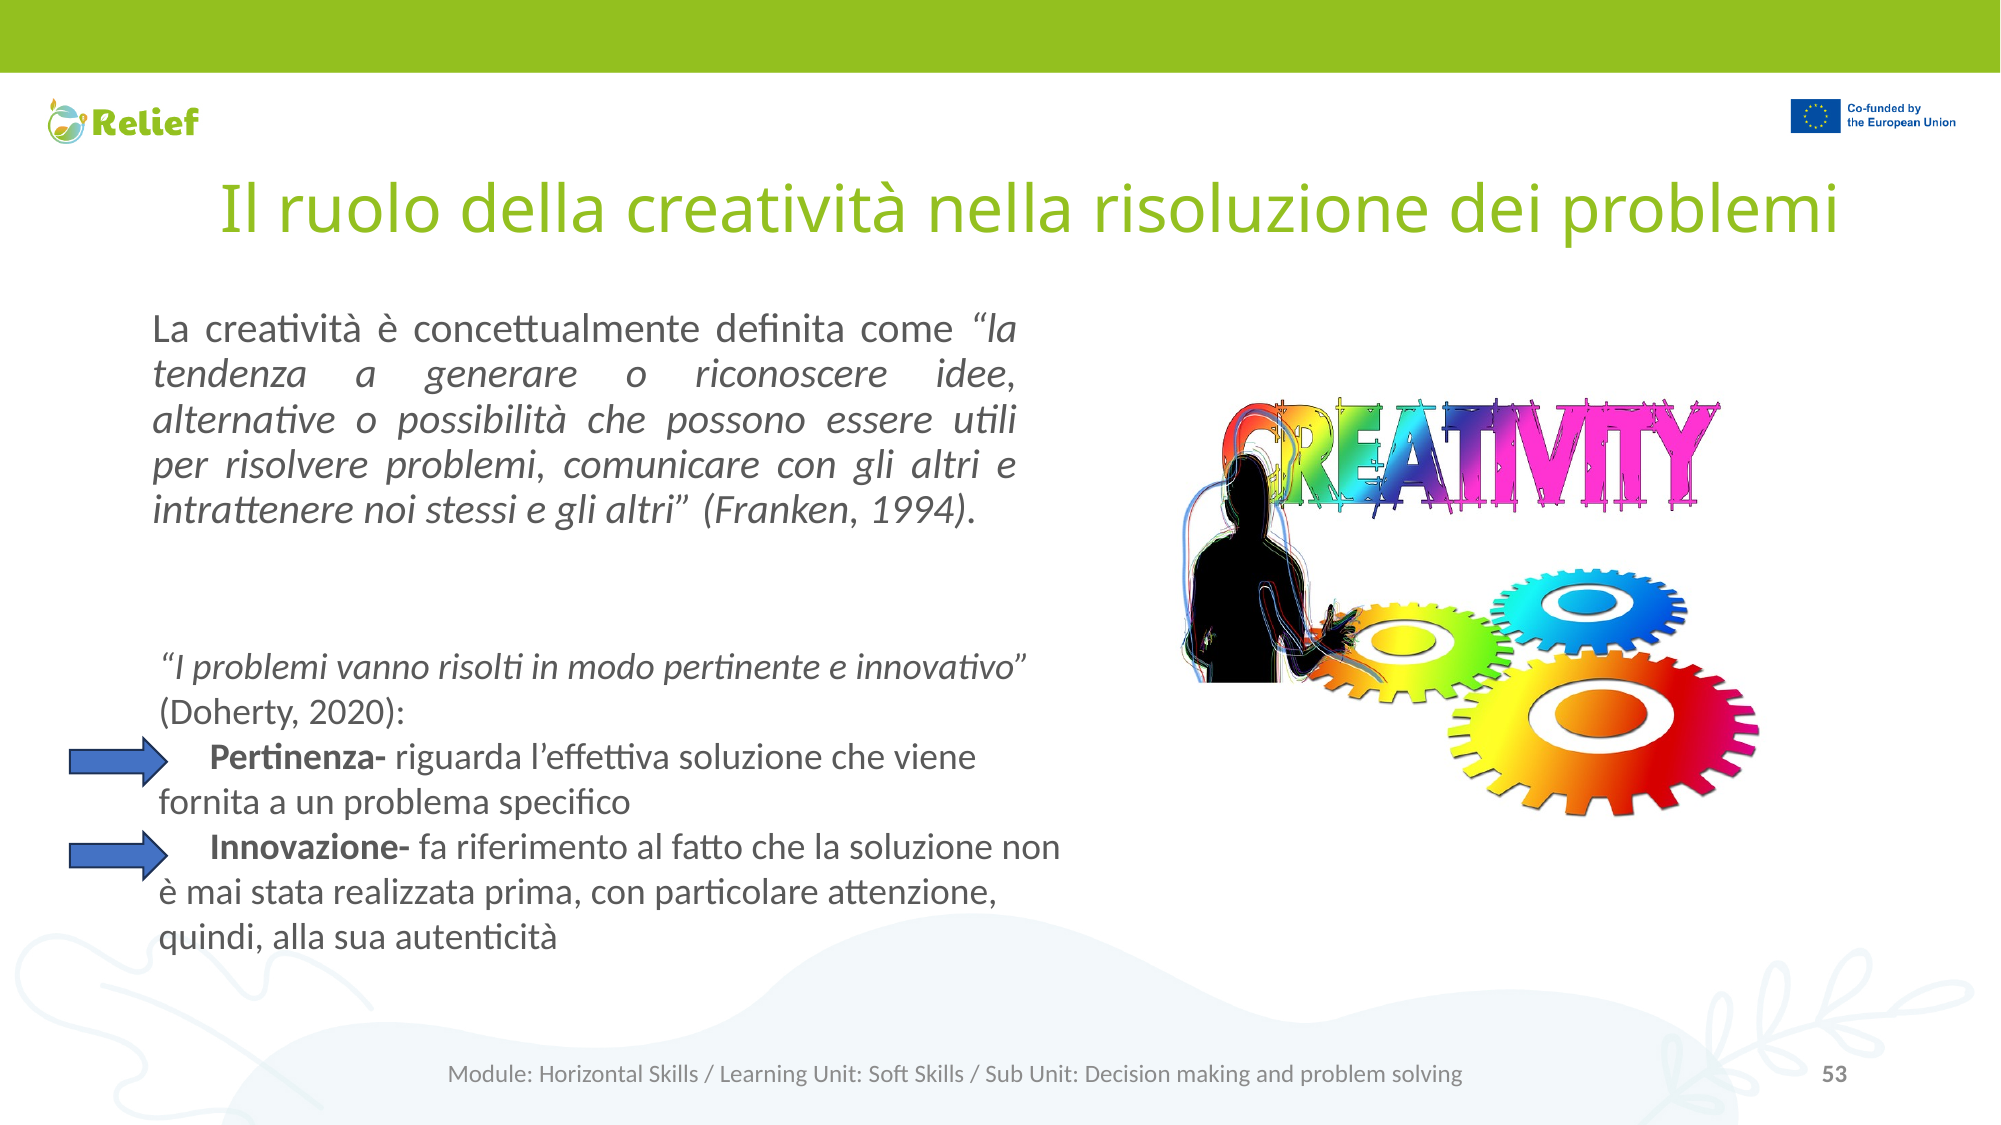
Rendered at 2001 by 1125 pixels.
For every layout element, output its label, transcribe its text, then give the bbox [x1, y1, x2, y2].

footer Module: Horizontal Skills / Learning Unit: Soft Skills / Sub Unit: Decision making and problem solving [137, 1023, 1775, 1122]
text_box “I problemi vanno risolti in modo pertinente e innovativo” (Doherty, 2020): Pertinenza- riguarda l’effettiva soluzione che viene fornita a un problema specifico Innovazione- fa riferimento al fatto che la soluzione non è mai stata realizzata prima, con particolare attenzione, quindi, alla sua autenticità [143, 634, 1093, 965]
text_box [68, 735, 169, 788]
text_box La creatività è concettualmente definita come “la tendenza a generare o riconoscere idee, alternative o possibilità che possono essere utili per risolvere problemi, comunicare con gli altri e intrattenere noi stessi e gli altri” (Franken, 1994). [137, 299, 1033, 563]
slide_number 53 [1787, 1042, 1863, 1103]
text_box [68, 829, 169, 882]
title Il ruolo della creatività nella risoluzione dei problemi [205, 138, 1931, 283]
picture [0, 0, 2001, 1125]
